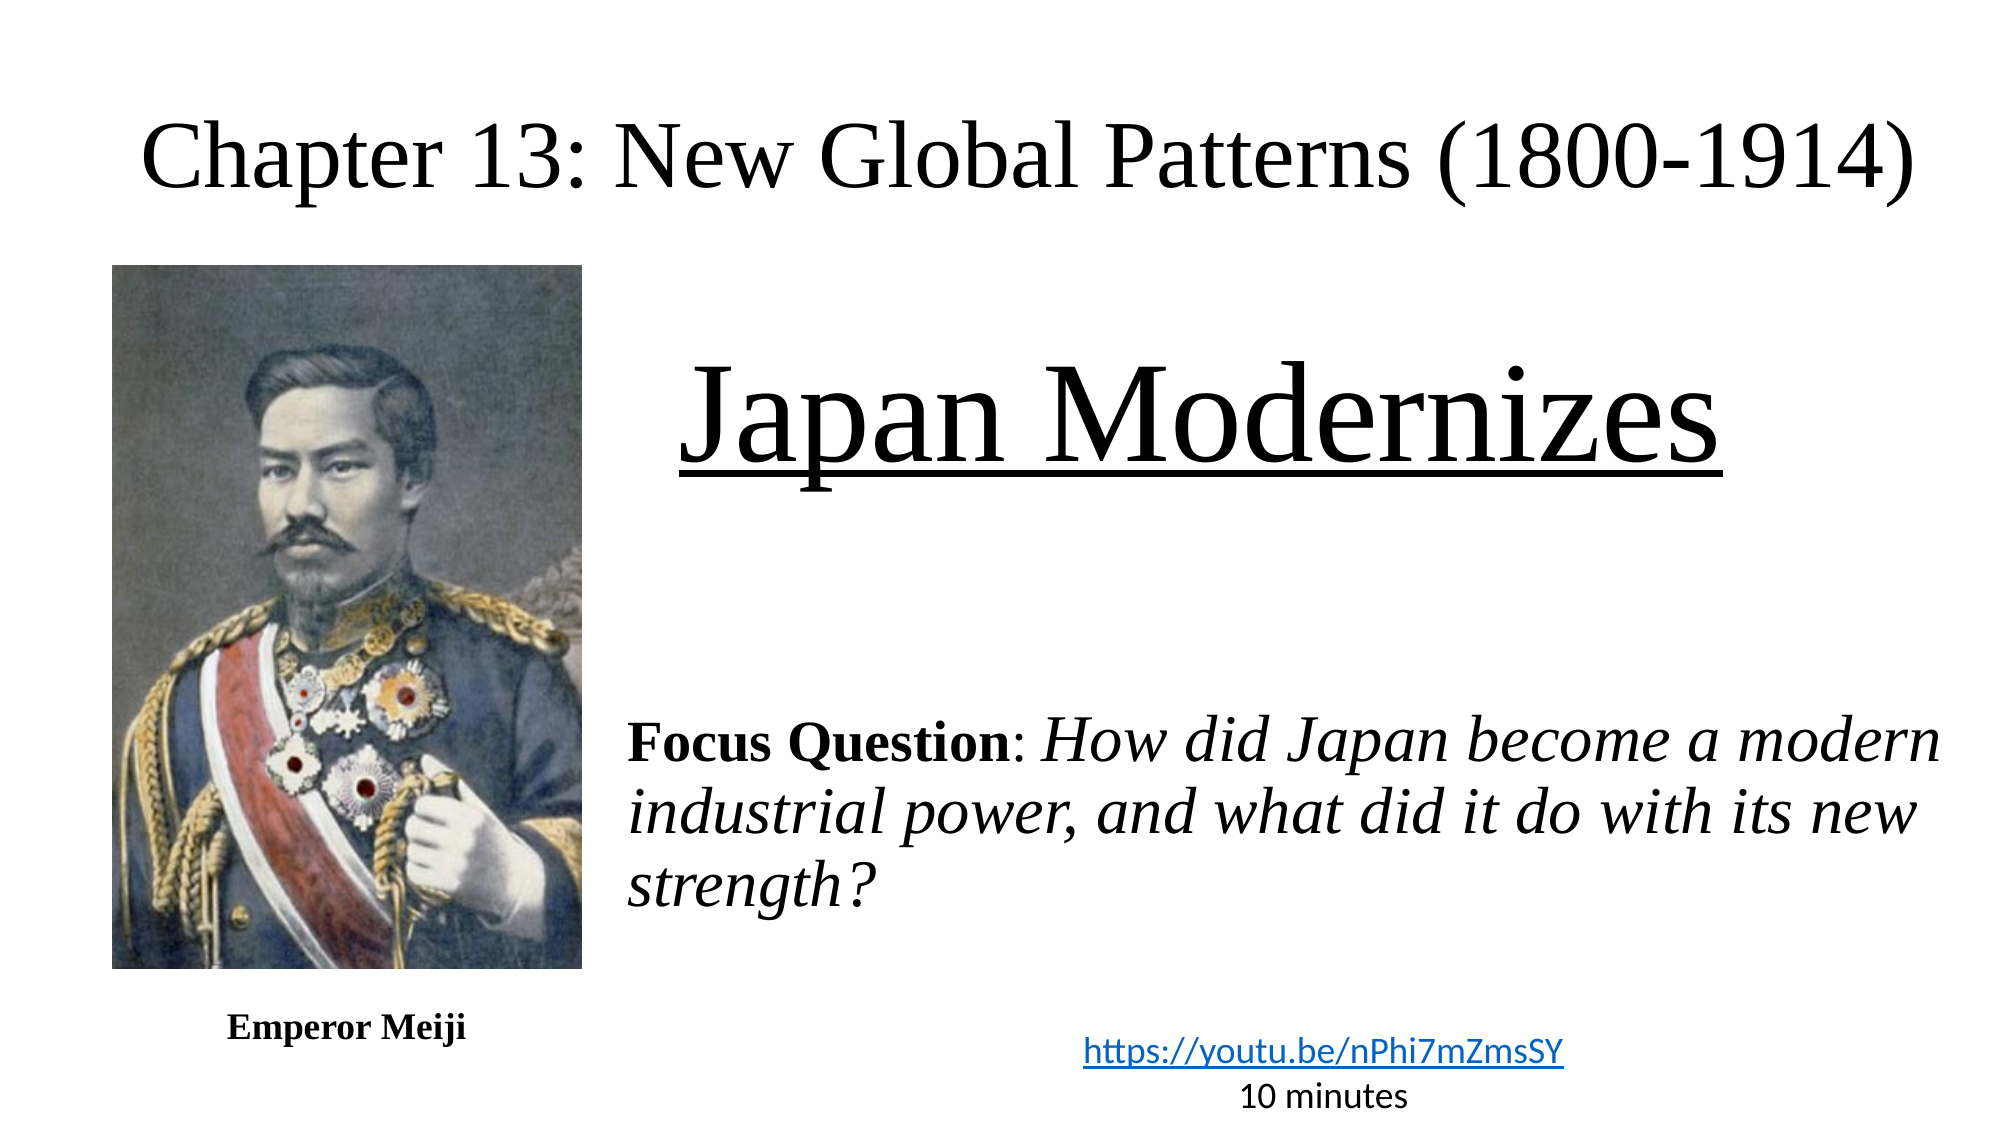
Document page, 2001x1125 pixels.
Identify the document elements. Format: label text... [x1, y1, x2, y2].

subtitle Focus Question: How did Japan become a modern industrial power, and what did it do with its new strength? [612, 696, 1977, 969]
text_box Emperor Meiji [121, 994, 572, 1055]
text_box https://youtu.be/nPhi7mZmsSY 10 minutes [1068, 1018, 1579, 1124]
title Chapter 13: New Global Patterns (1800-1914) Japan Modernizes [81, 94, 1977, 501]
picture [112, 265, 582, 969]
